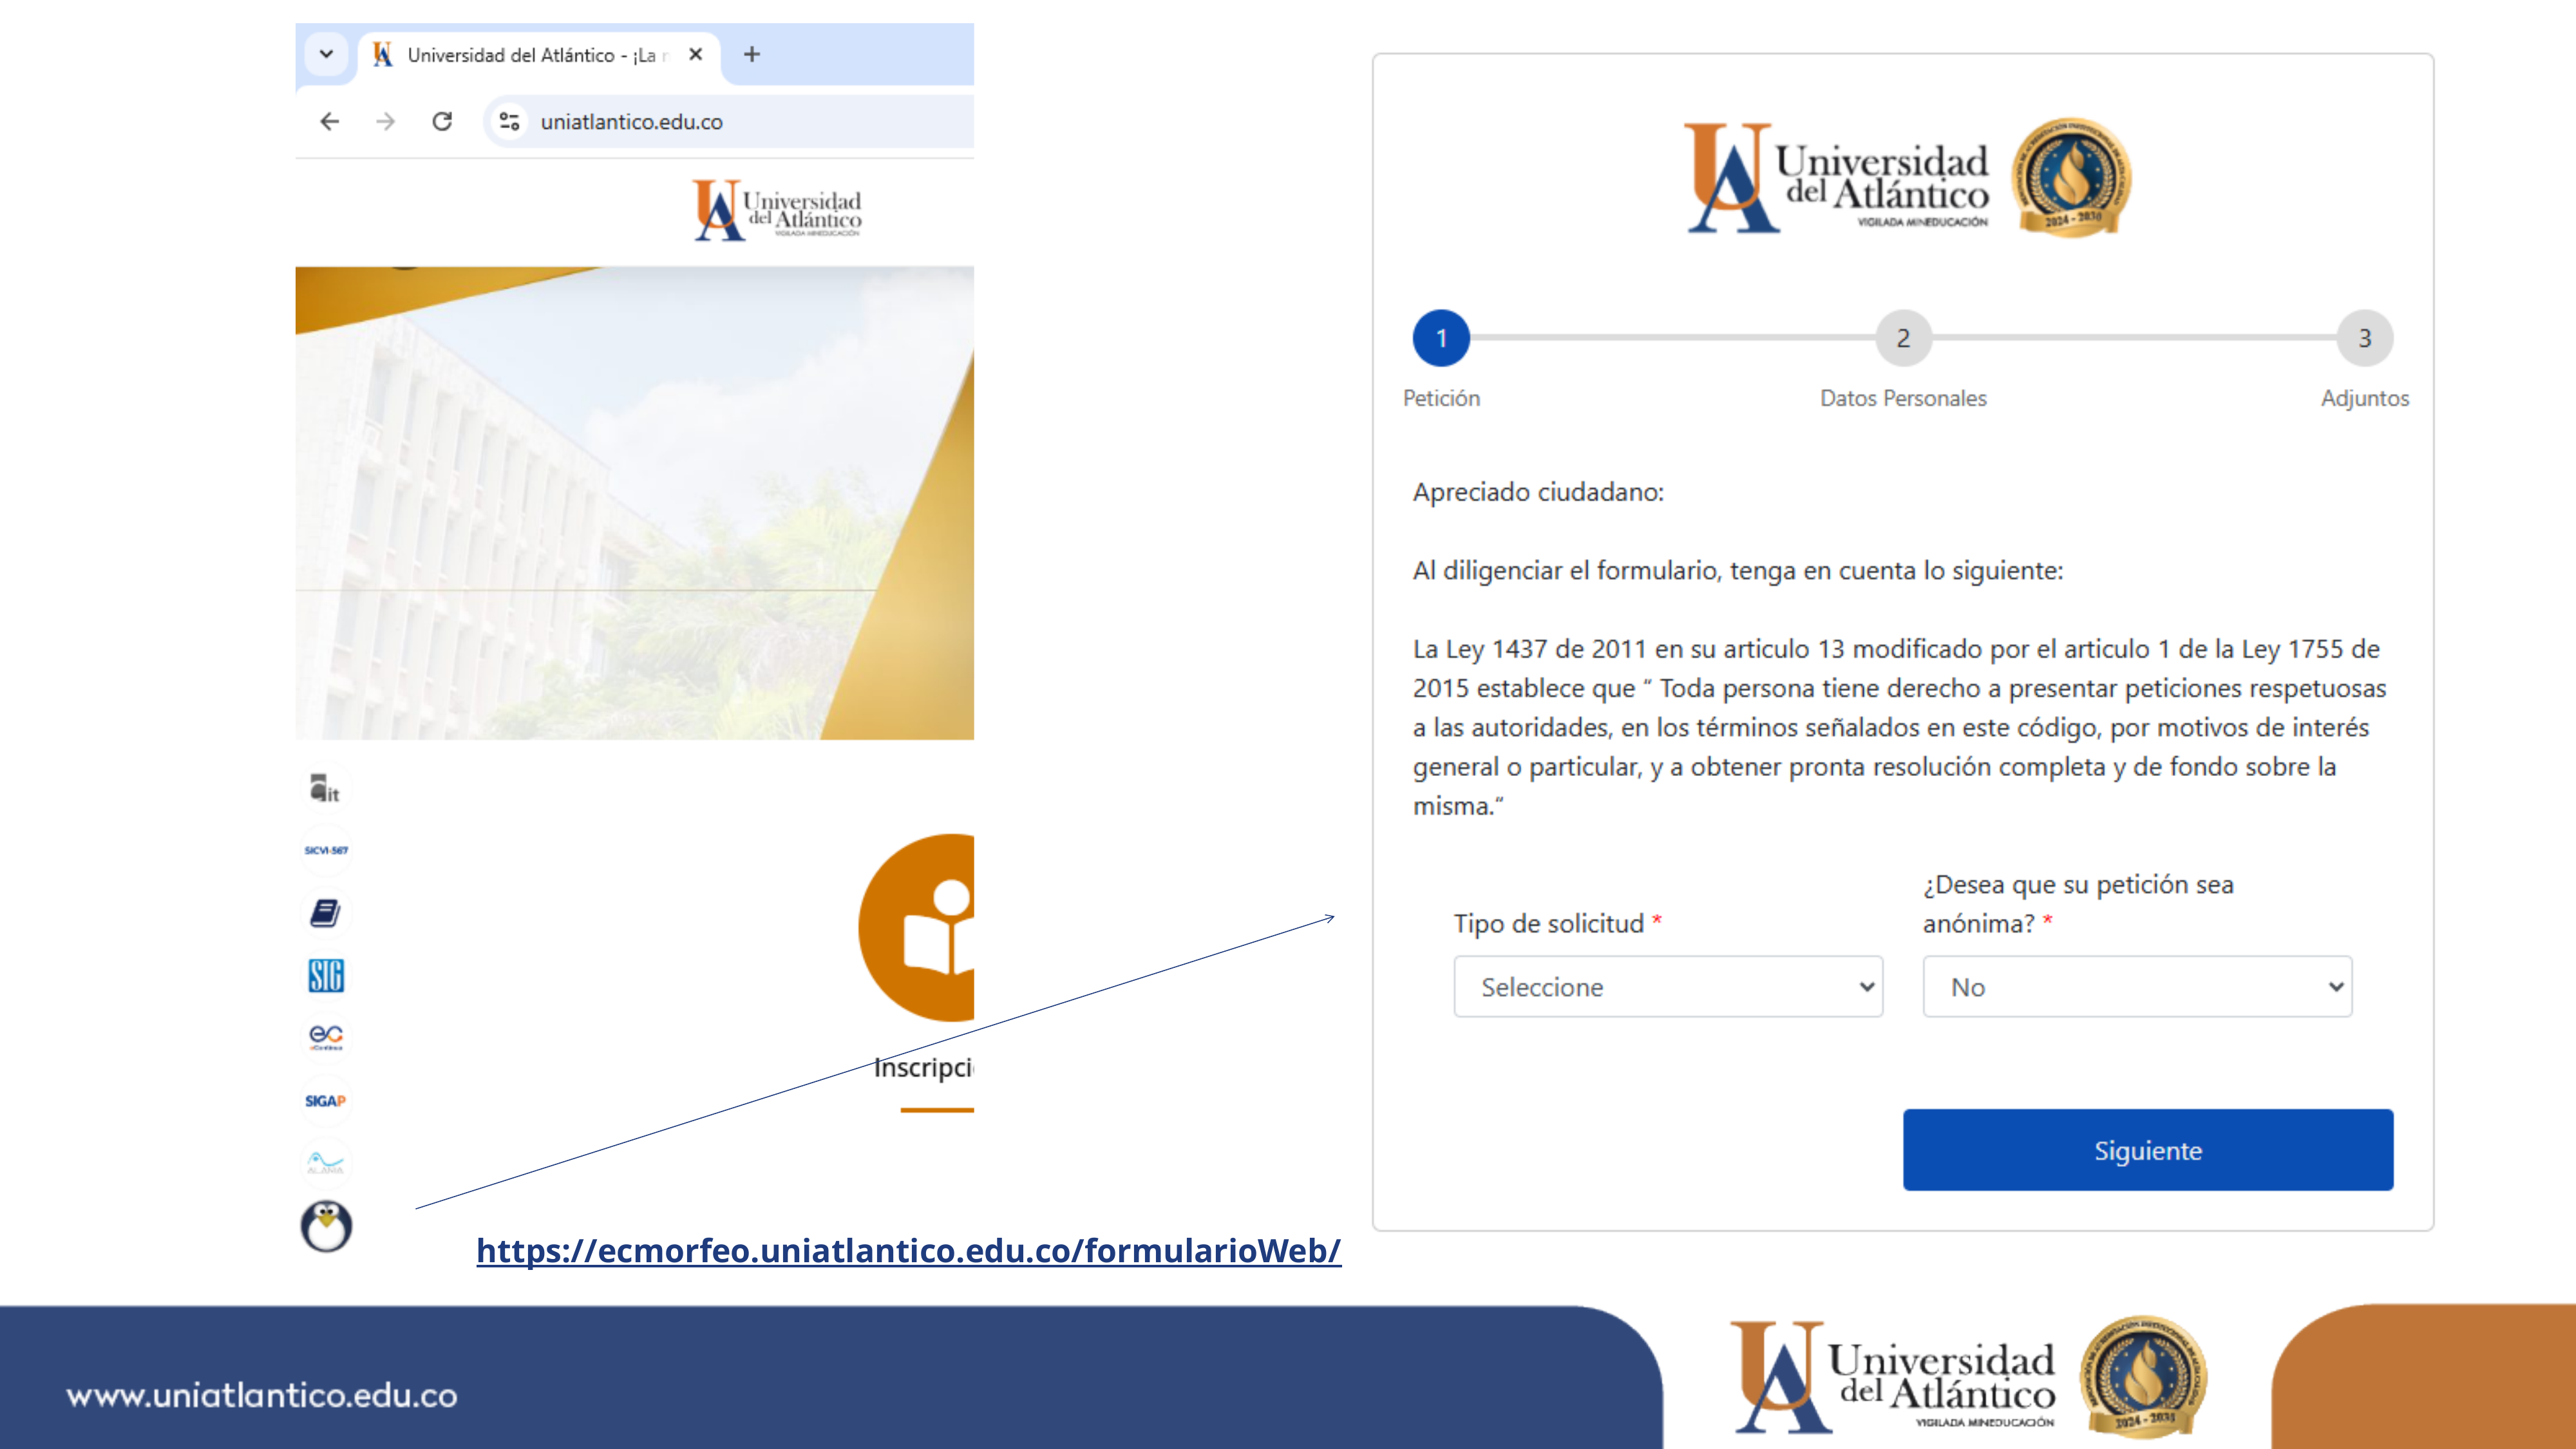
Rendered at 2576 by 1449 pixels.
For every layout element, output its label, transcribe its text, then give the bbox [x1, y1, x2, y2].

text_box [415, 916, 1335, 1209]
picture [0, 0, 2576, 1449]
text_box https://ecmorfeo.uniatlantico.edu.co/formularioWeb/ [467, 1217, 1352, 1280]
